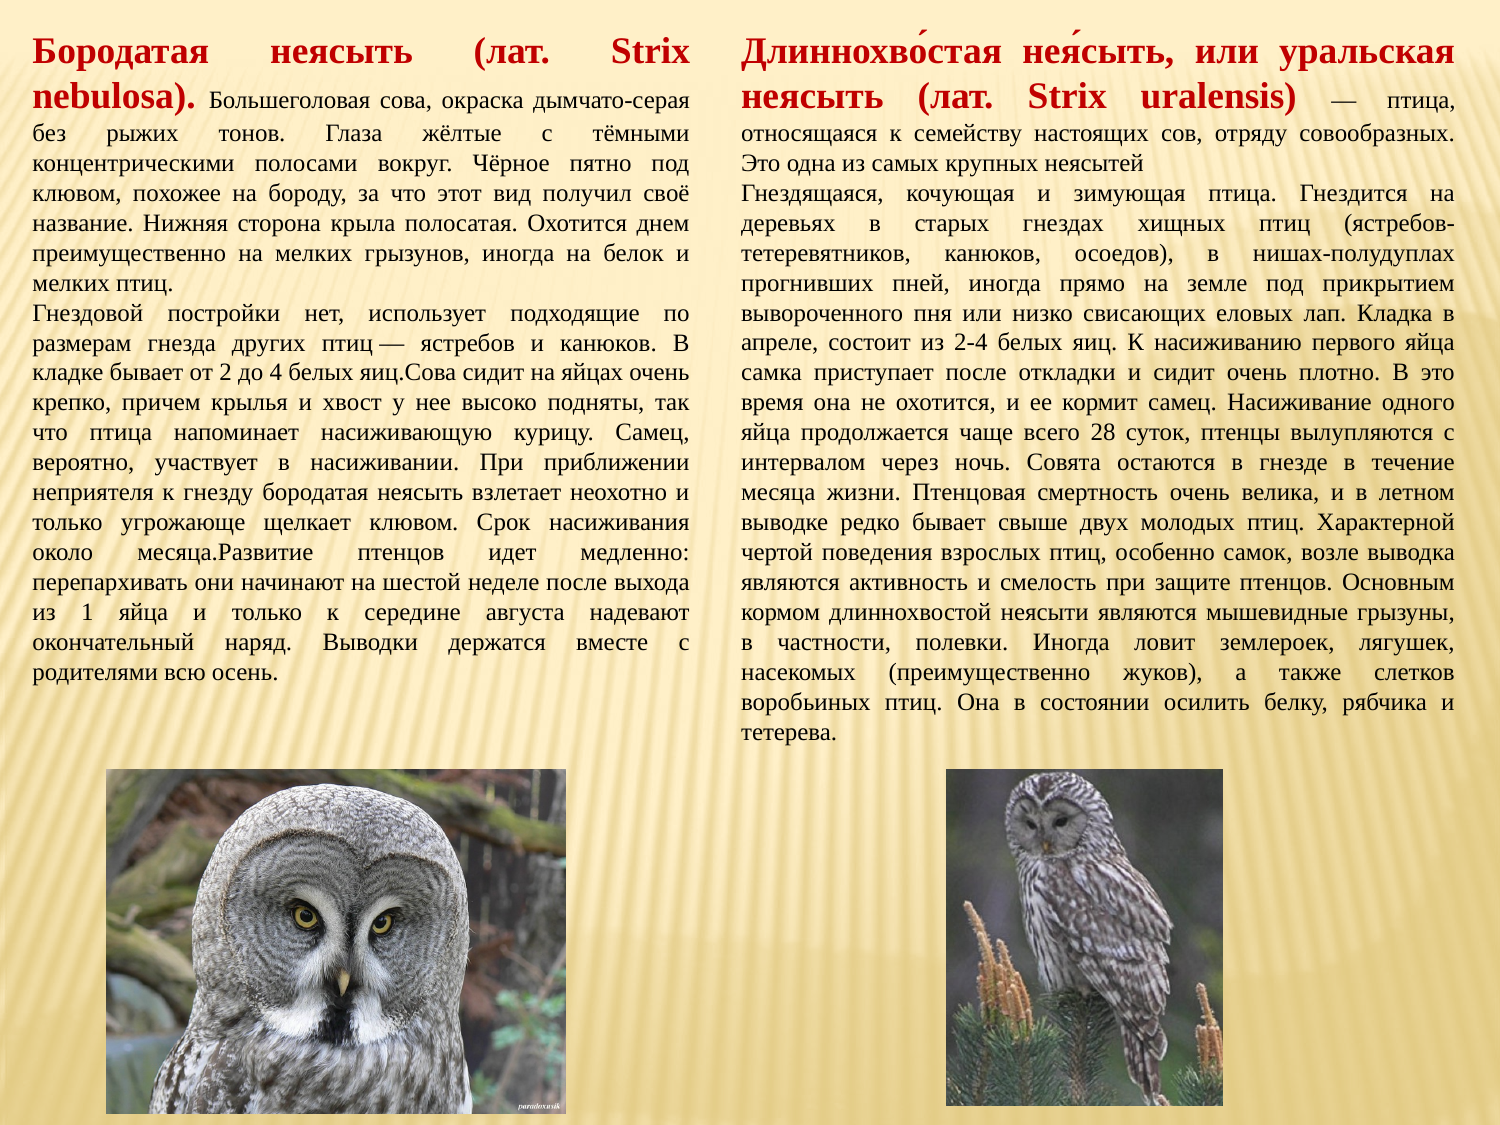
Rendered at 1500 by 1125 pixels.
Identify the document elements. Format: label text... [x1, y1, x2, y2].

picture [945, 769, 1223, 1106]
picture [106, 769, 566, 1114]
text_box Длиннохво́стая нея́сыть, или уральская неясыть (лат. Strix uralensis) — птица, относящаяся к семейству настоящих сов, отряду совообразных. Это одна из самых крупных неясытей Гнездящаяся, кочующая и зимующая птица. Гнездится на деревьях в старых гнездах хищных птиц (ястребов-тетеревятников, канюков, осоедов), в нишах-полудуплах прогнивших пней, иногда прямо на земле под прикрытием вывороченного пня или низко свисающих еловых лап. Кладка в апреле, состоит из 2-4 белых яиц. К насиживанию первого яйца самка приступает после откладки и сидит очень плотно. В это время она не охотится, и ее кормит самец. Насиживание одного яйца продолжается чаще всего 28 суток, птенцы вылупляются с интервалом через ночь. Совята остаются в гнезде в течение месяца жизни. Птенцовая смертность очень велика, и в летном выводке редко бывает свыше двух молодых птиц. Характерной чертой поведения взрослых птиц, особенно самок, возле выводка являются активность и смелость при защите птенцов. Основным кормом длиннохвостой неясыти являются мышевидные грызуны, в частности, полевки. Иногда ловит землероек, лягушек, насекомых (преимущественно жуков), а также слетков воробьиных птиц. Она в состоянии осилить белку, рябчика и тетерева. [726, 18, 1471, 783]
text_box Бородатая неясыть (лат. Strix nebulosa). Большеголовая сова, окраска дымчато-серая без рыжих тонов. Глаза жёлтые с тёмными концентрическими полосами вокруг. Чёрное пятно под клювом, похожее на бороду, за что этот вид получил своё название. Нижняя сторона крыла полосатая. Охотится днем преимущественно на мелких грызунов, иногда на белок и мелких птиц. Гнездовой постройки нет, использует подходящие по размерам гнезда других птиц — ястребов и канюков. В кладке бывает от 2 до 4 белых яиц.Сова сидит на яйцах очень крепко, причем крылья и хвост у нее высоко подняты, так что птица напоминает насиживающую курицу. Самец, вероятно, участвует в насиживании. При приближении неприятеля к гнезду бородатая неясыть взлетает неохотно и только угрожающе щелкает клювом. Срок насиживания около месяца.Развитие птенцов идет медленно: перепархивать они начинают на шестой неделе после выхода из 1 яйца и только к середине августа надевают окончательный наряд. Выводки держатся вместе с родителями всю осень. [17, 19, 706, 693]
